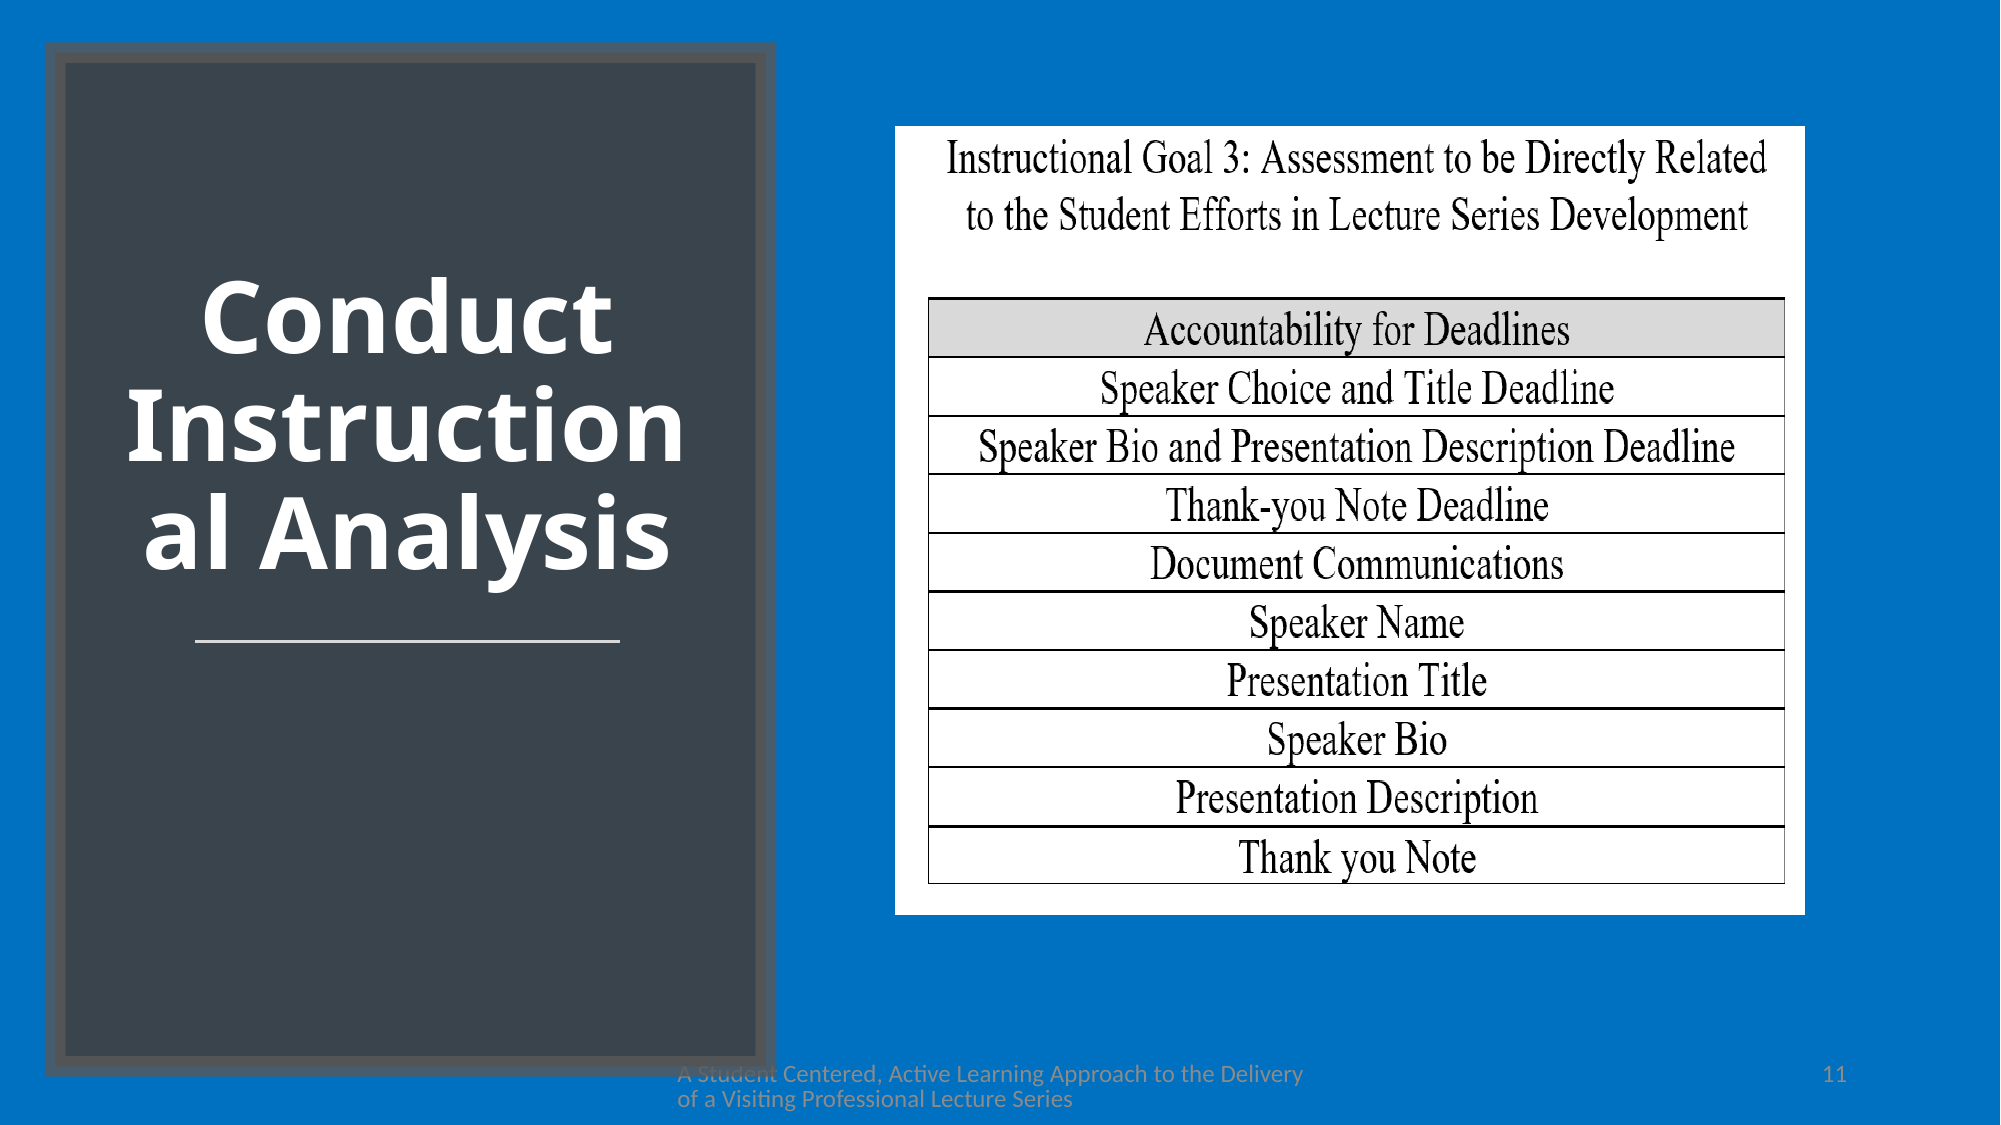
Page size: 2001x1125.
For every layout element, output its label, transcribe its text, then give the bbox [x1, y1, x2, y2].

picture [895, 126, 1805, 915]
footer A Student Centered, Active Learning Approach to the Delivery of a Visiting Professional Lecture Series [662, 1042, 1338, 1103]
text_box [54, 52, 767, 1067]
title Conduct Instructional Analysis [107, 233, 708, 599]
slide_number 11 [1412, 1042, 1863, 1103]
